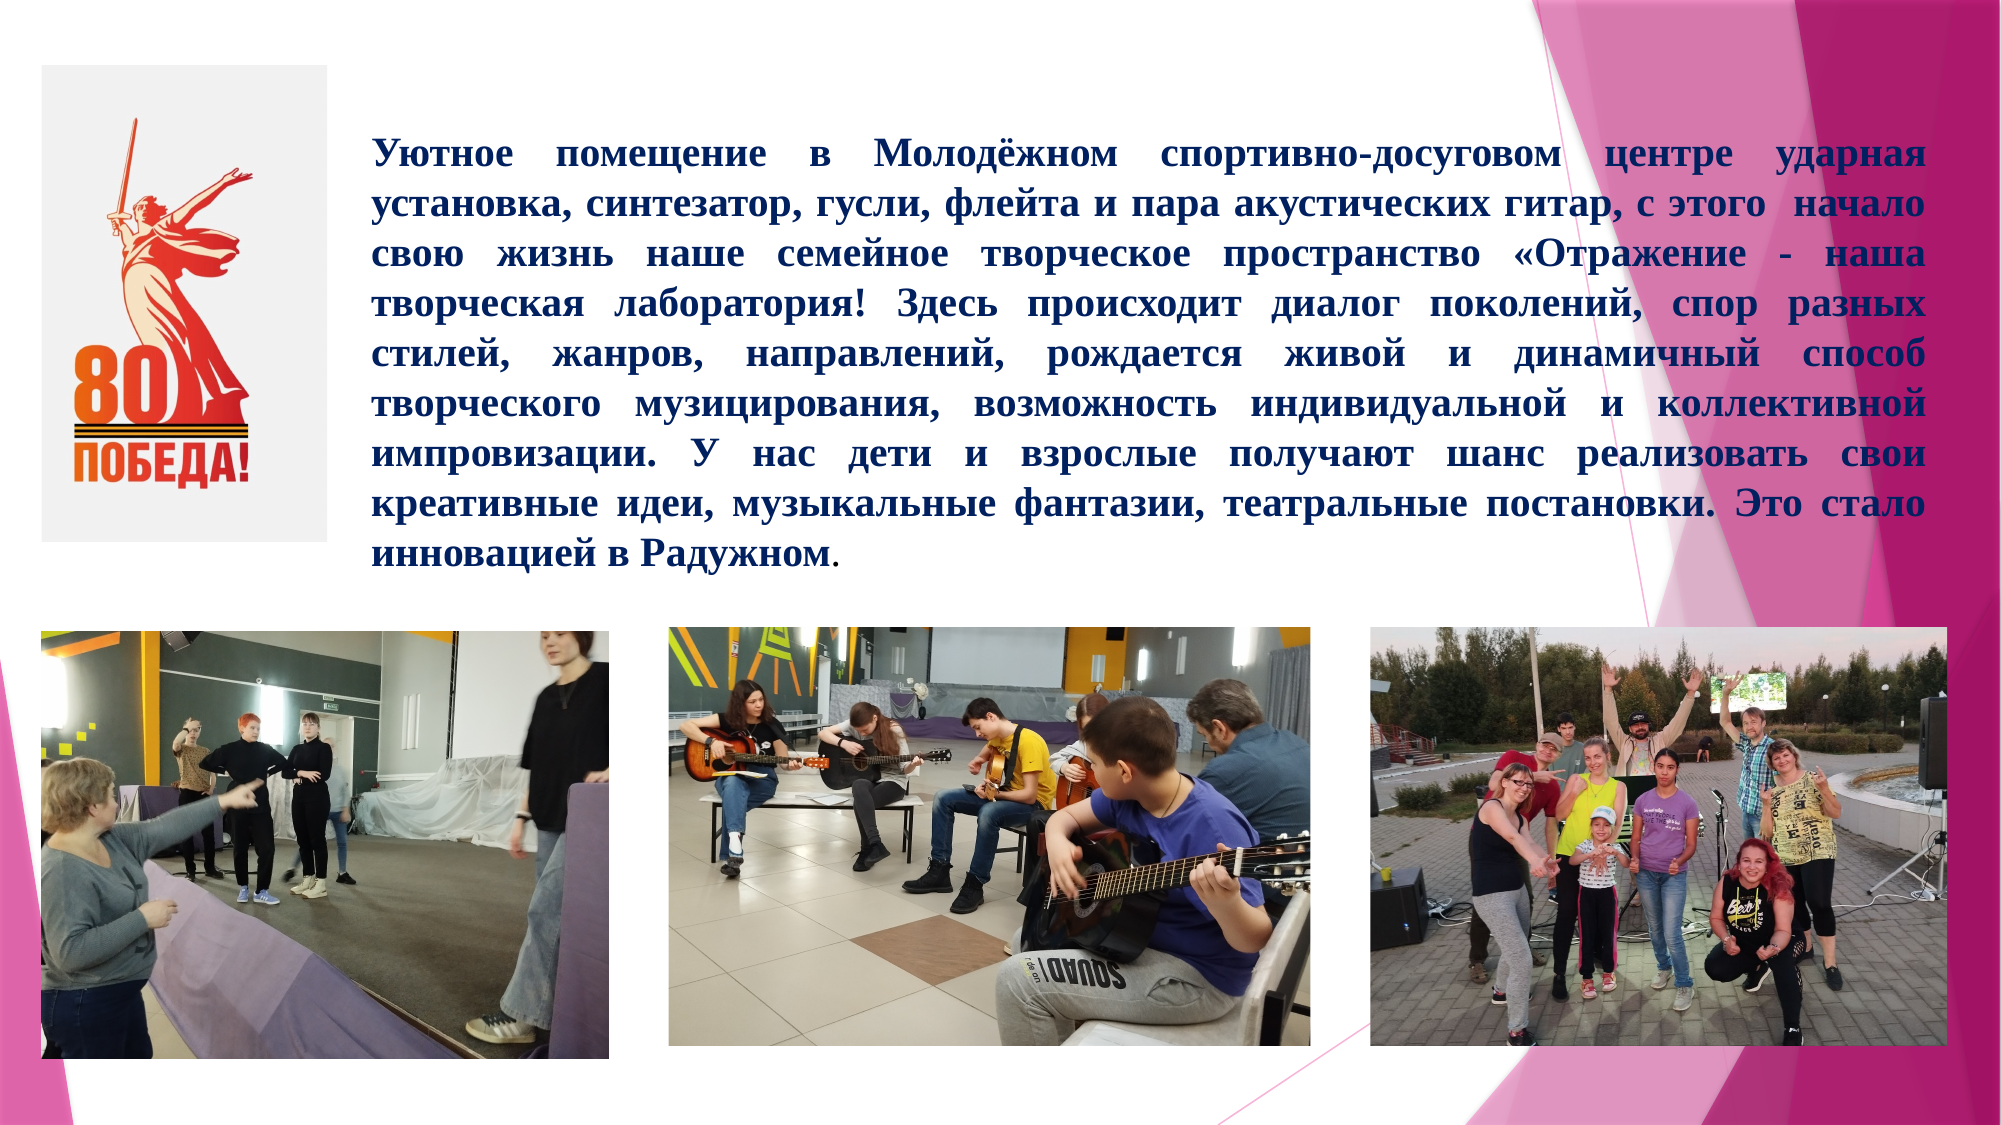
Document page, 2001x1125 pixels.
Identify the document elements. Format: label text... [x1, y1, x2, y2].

picture [1369, 626, 1948, 1047]
text_box Уютное помещение в Молодёжном спортивно-досуговом центре ударная установка, синтезатор, гусли, флейта и пара акустических гитар, с этого начало свою жизнь наше семейное творческое пространство «Отражение - наша творческая лаборатория! Здесь происходит диалог поколений, спор разных стилей, жанров, направлений, рождается живой и динамичный способ творческого музицирования, возможность индивидуальной и коллективной импровизации. У нас дети и взрослые получают шанс реализовать свои креативные идеи, музыкальные фантазии, театральные постановки. Это стало инновацией в Радужном. [356, 117, 1942, 583]
picture [668, 626, 1311, 1047]
picture [41, 631, 610, 1060]
picture [41, 65, 328, 543]
